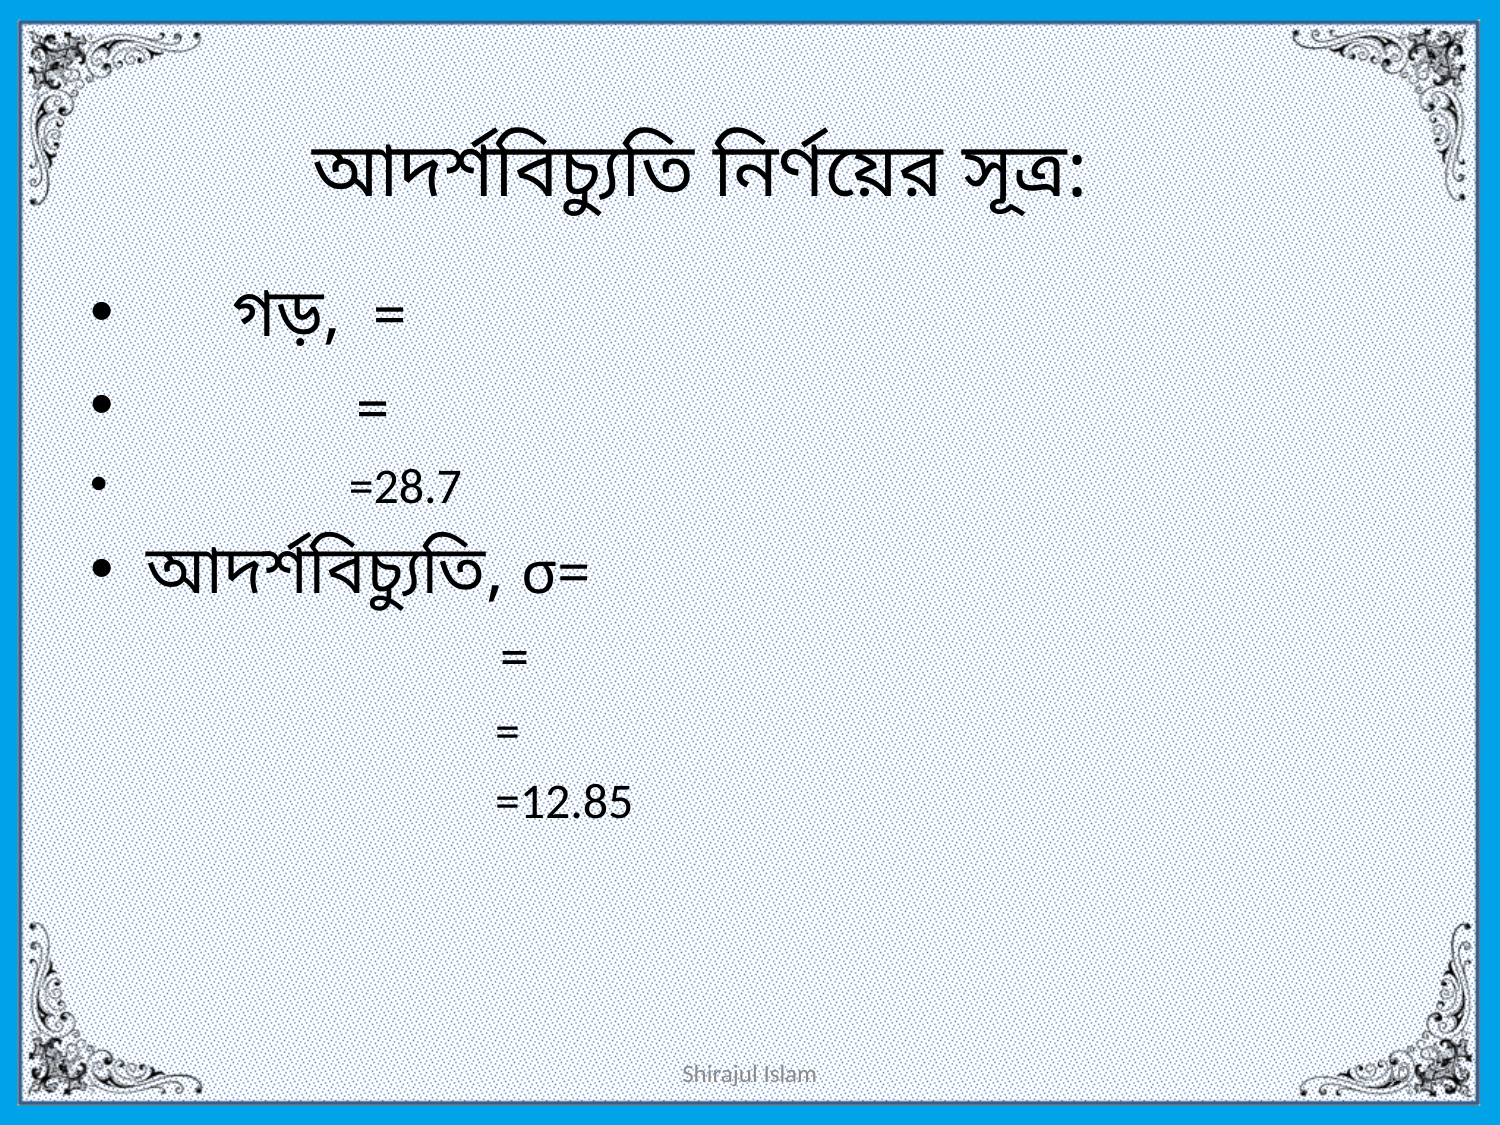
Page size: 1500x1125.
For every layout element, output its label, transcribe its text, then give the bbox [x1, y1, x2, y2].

title আদর্শবিচ্যুতি নির্ণয়ের সূত্র: [275, 99, 1125, 233]
picture [18, 20, 1480, 1105]
footer Shirajul Islam [512, 1042, 988, 1103]
slide_number 10 [1074, 1042, 1425, 1103]
